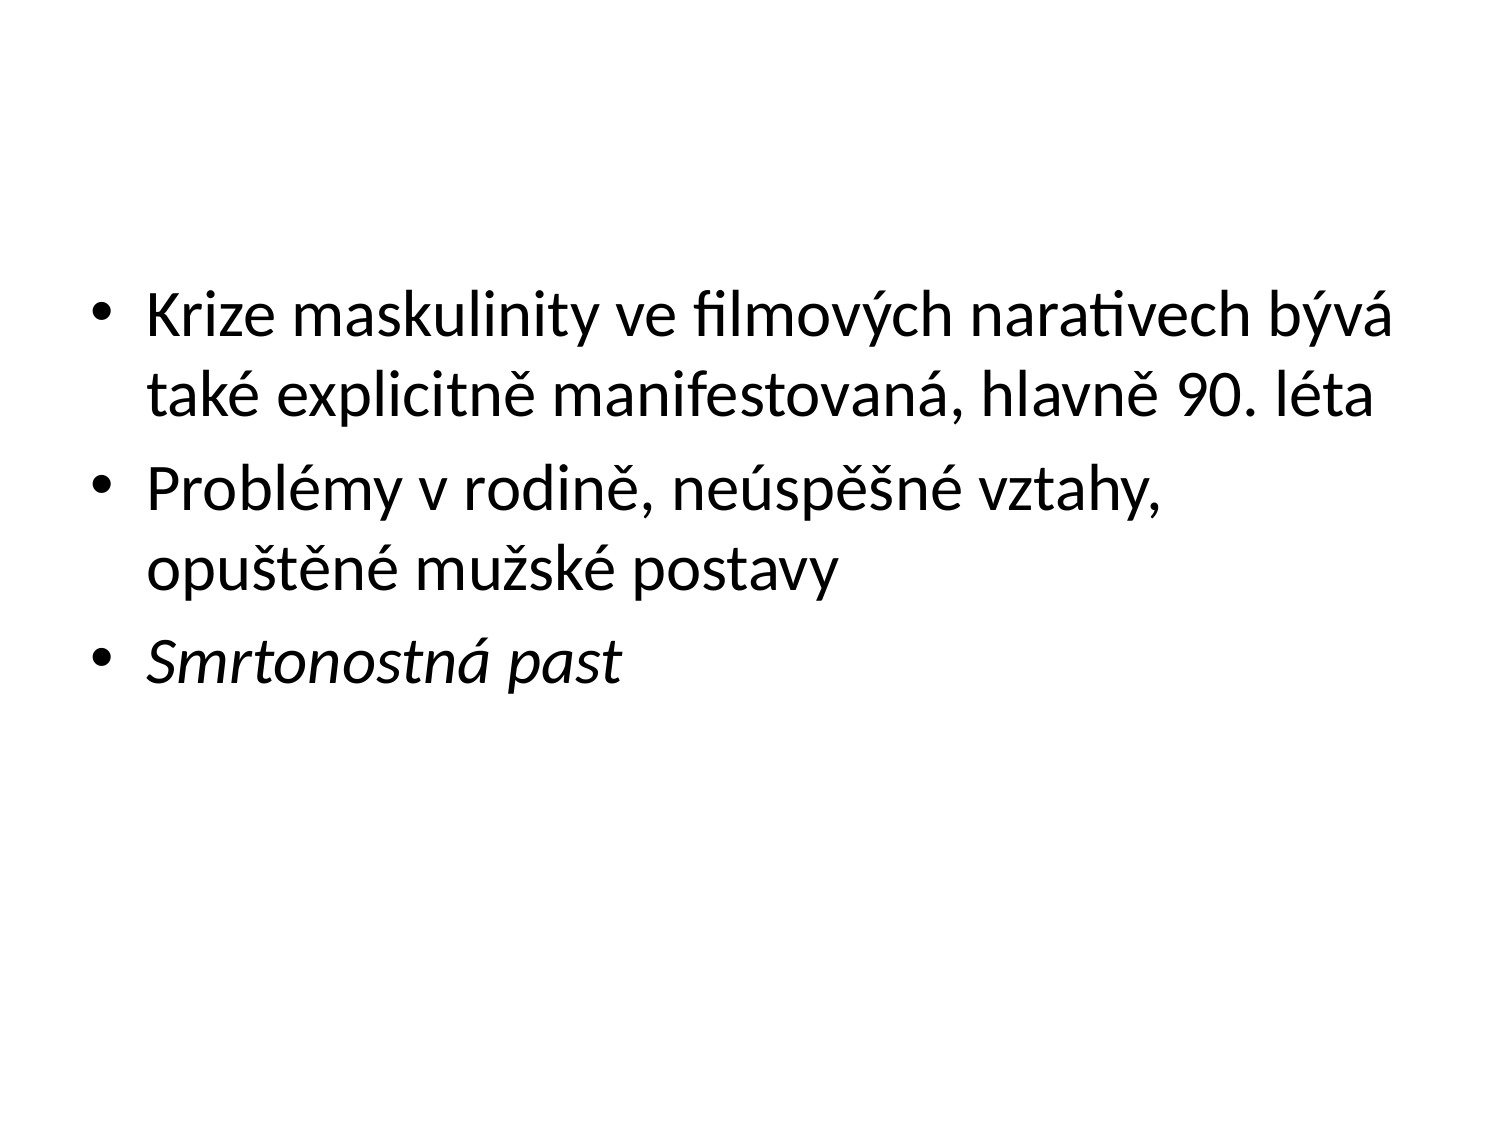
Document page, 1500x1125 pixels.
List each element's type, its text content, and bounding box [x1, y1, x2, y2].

list Krize maskulinity ve filmových narativech bývá také explicitně manifestovaná, hlavně 90. léta Problémy v rodině, neúspěšné vztahy, opuštěné mužské postavy Smrtonostná past [75, 262, 1425, 1005]
